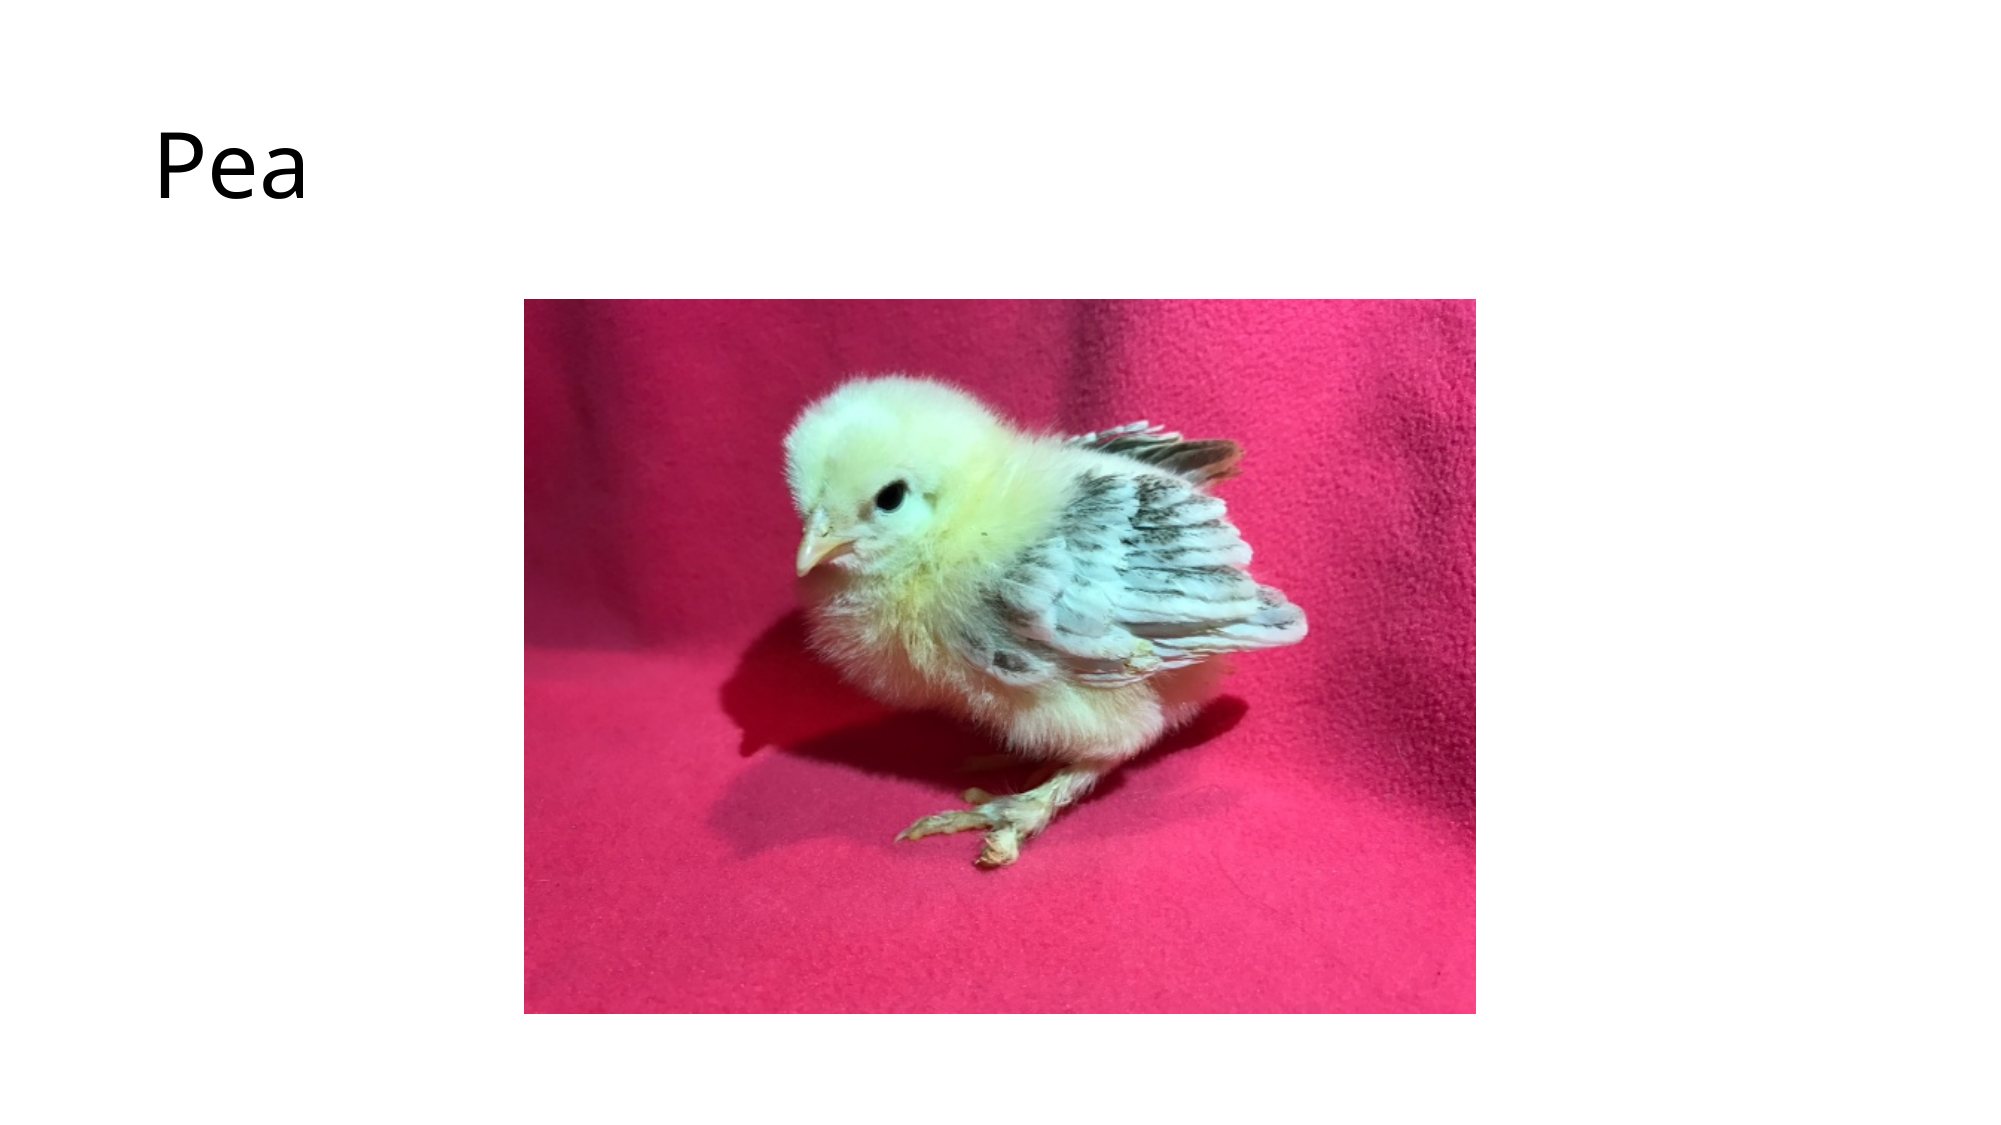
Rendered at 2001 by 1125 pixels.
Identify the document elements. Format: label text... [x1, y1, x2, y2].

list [524, 299, 1476, 1014]
title Pea [137, 59, 1863, 278]
